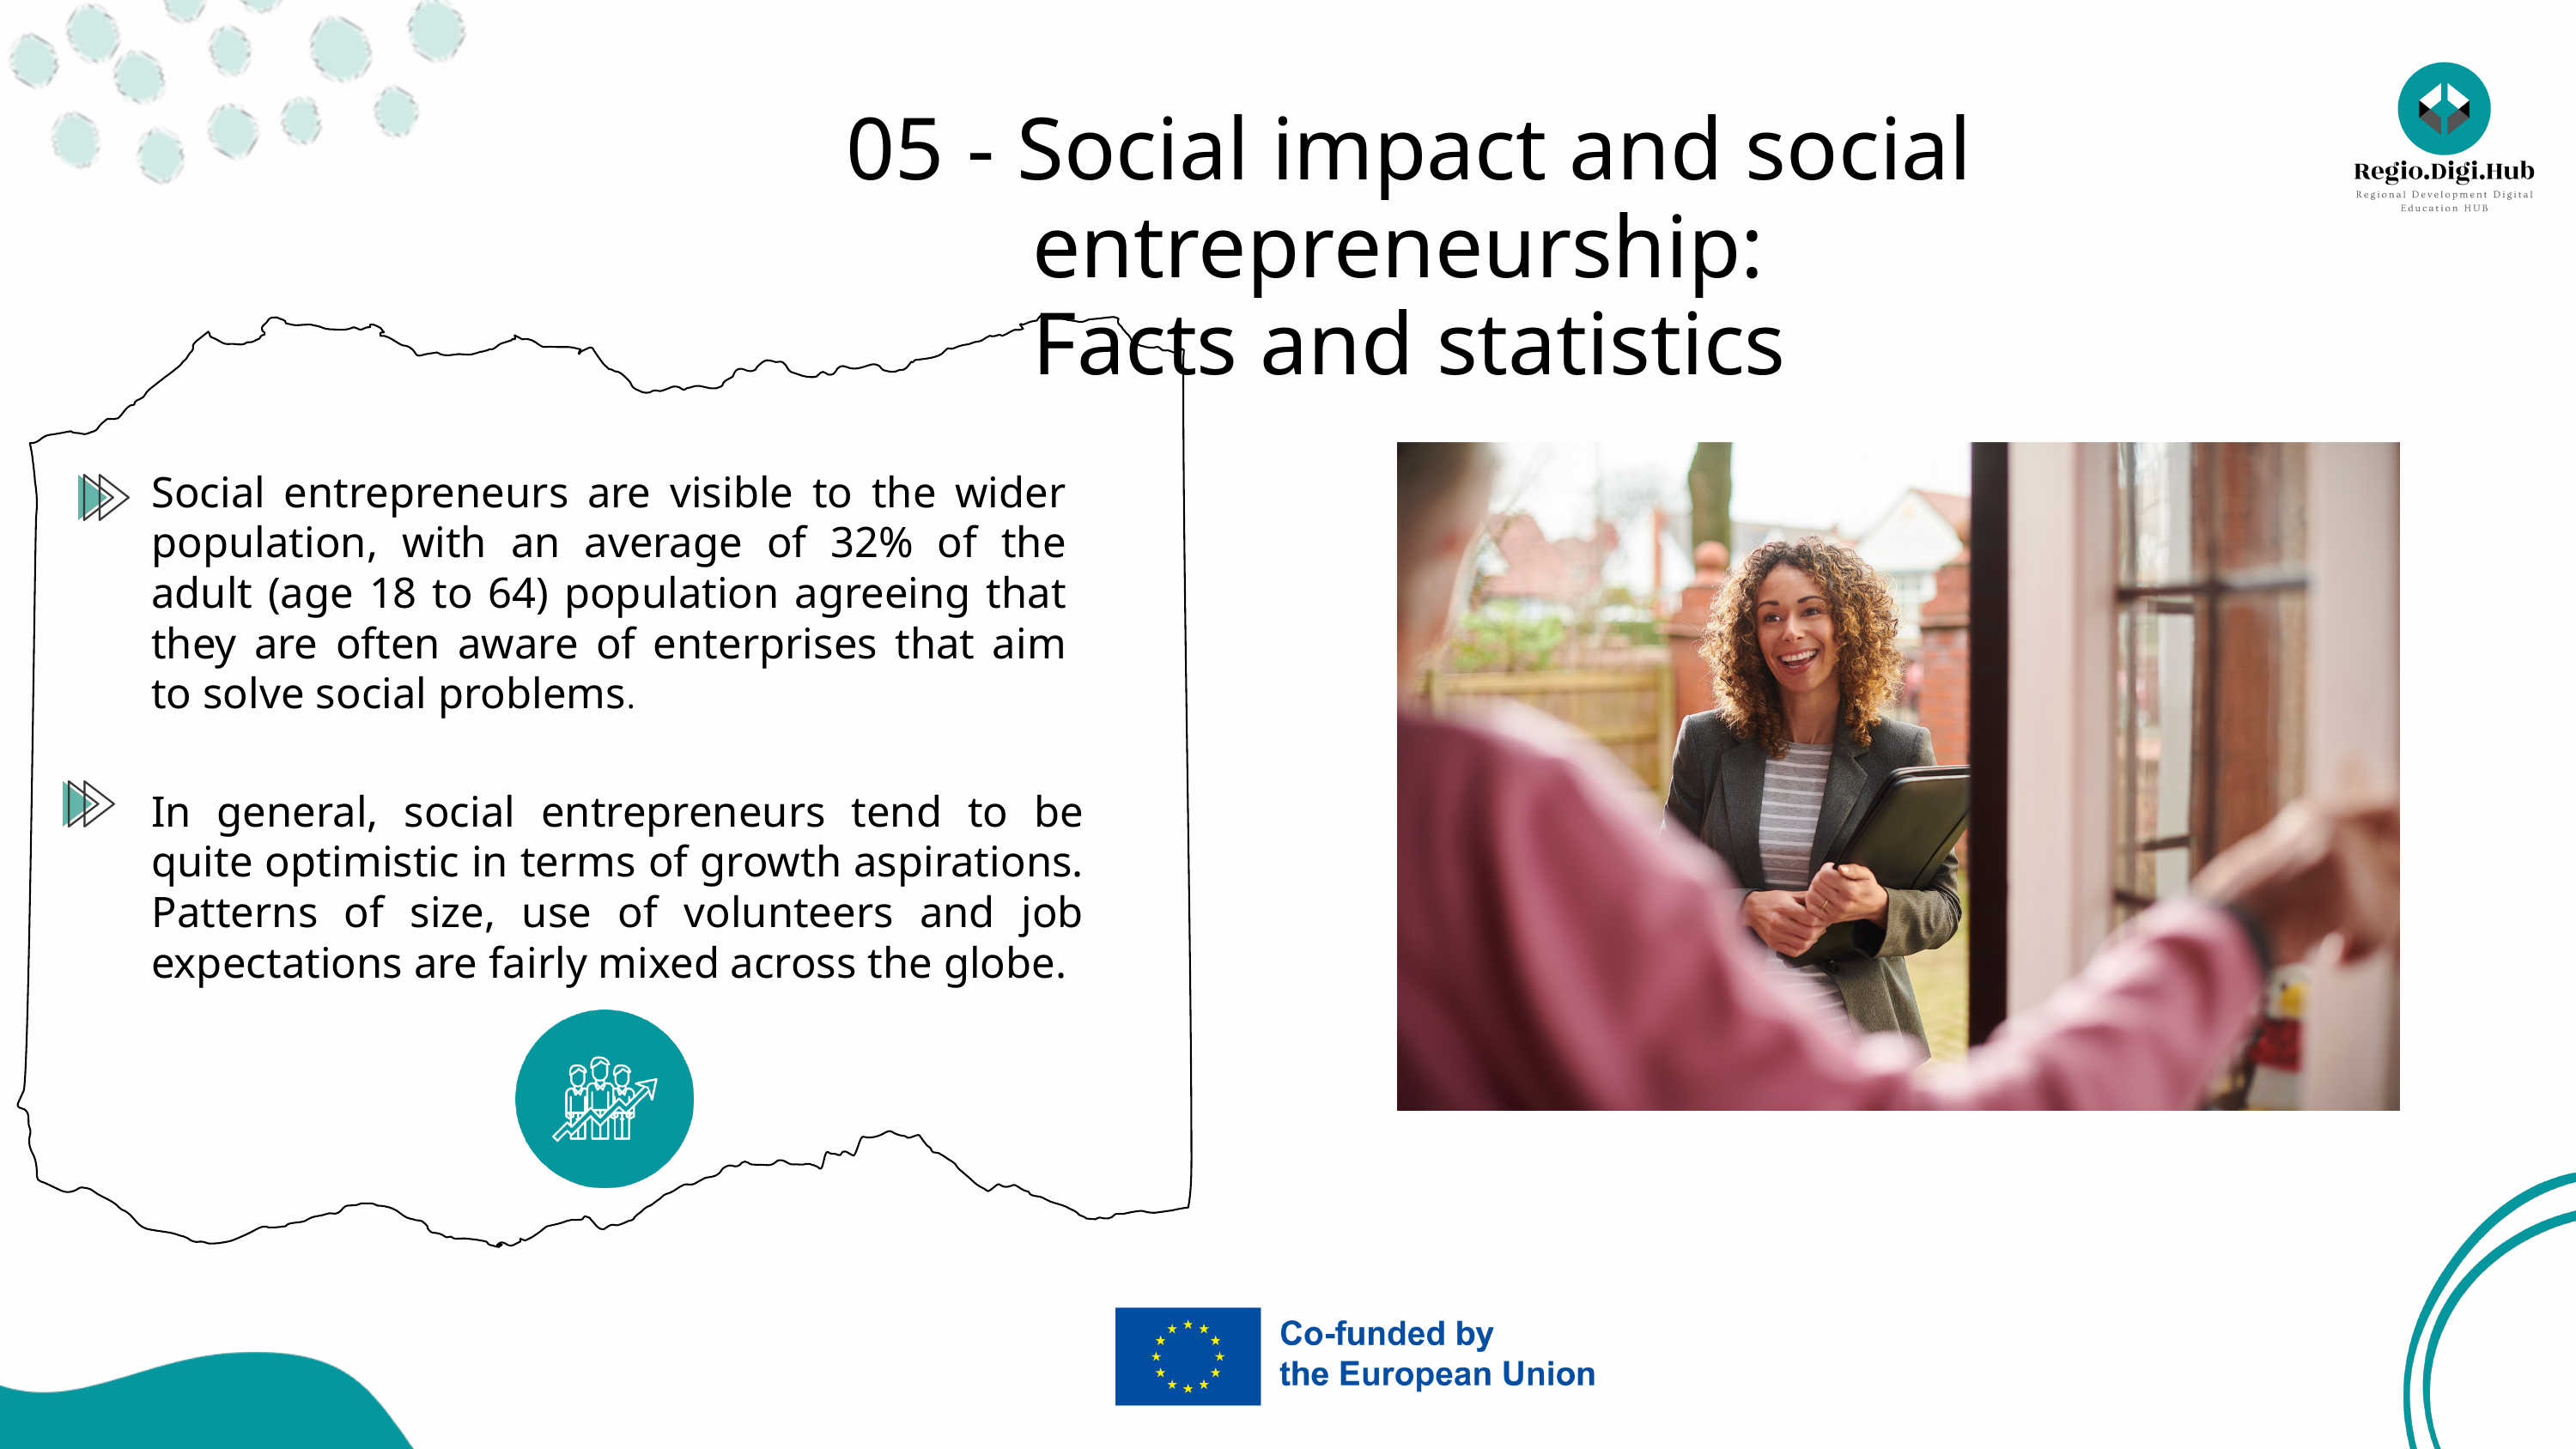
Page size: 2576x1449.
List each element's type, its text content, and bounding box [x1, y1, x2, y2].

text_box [17, 315, 1193, 1250]
picture [515, 1009, 694, 1188]
picture [1397, 441, 2400, 1111]
picture [0, 0, 489, 306]
picture [77, 474, 130, 521]
picture [2340, 1132, 2576, 1449]
picture [2312, 0, 2576, 264]
picture [0, 1178, 663, 1449]
text_box 05 - Social impact and social entrepreneurship: Facts and statistics [536, 100, 2283, 392]
picture [63, 780, 115, 828]
picture [1108, 1301, 1631, 1412]
